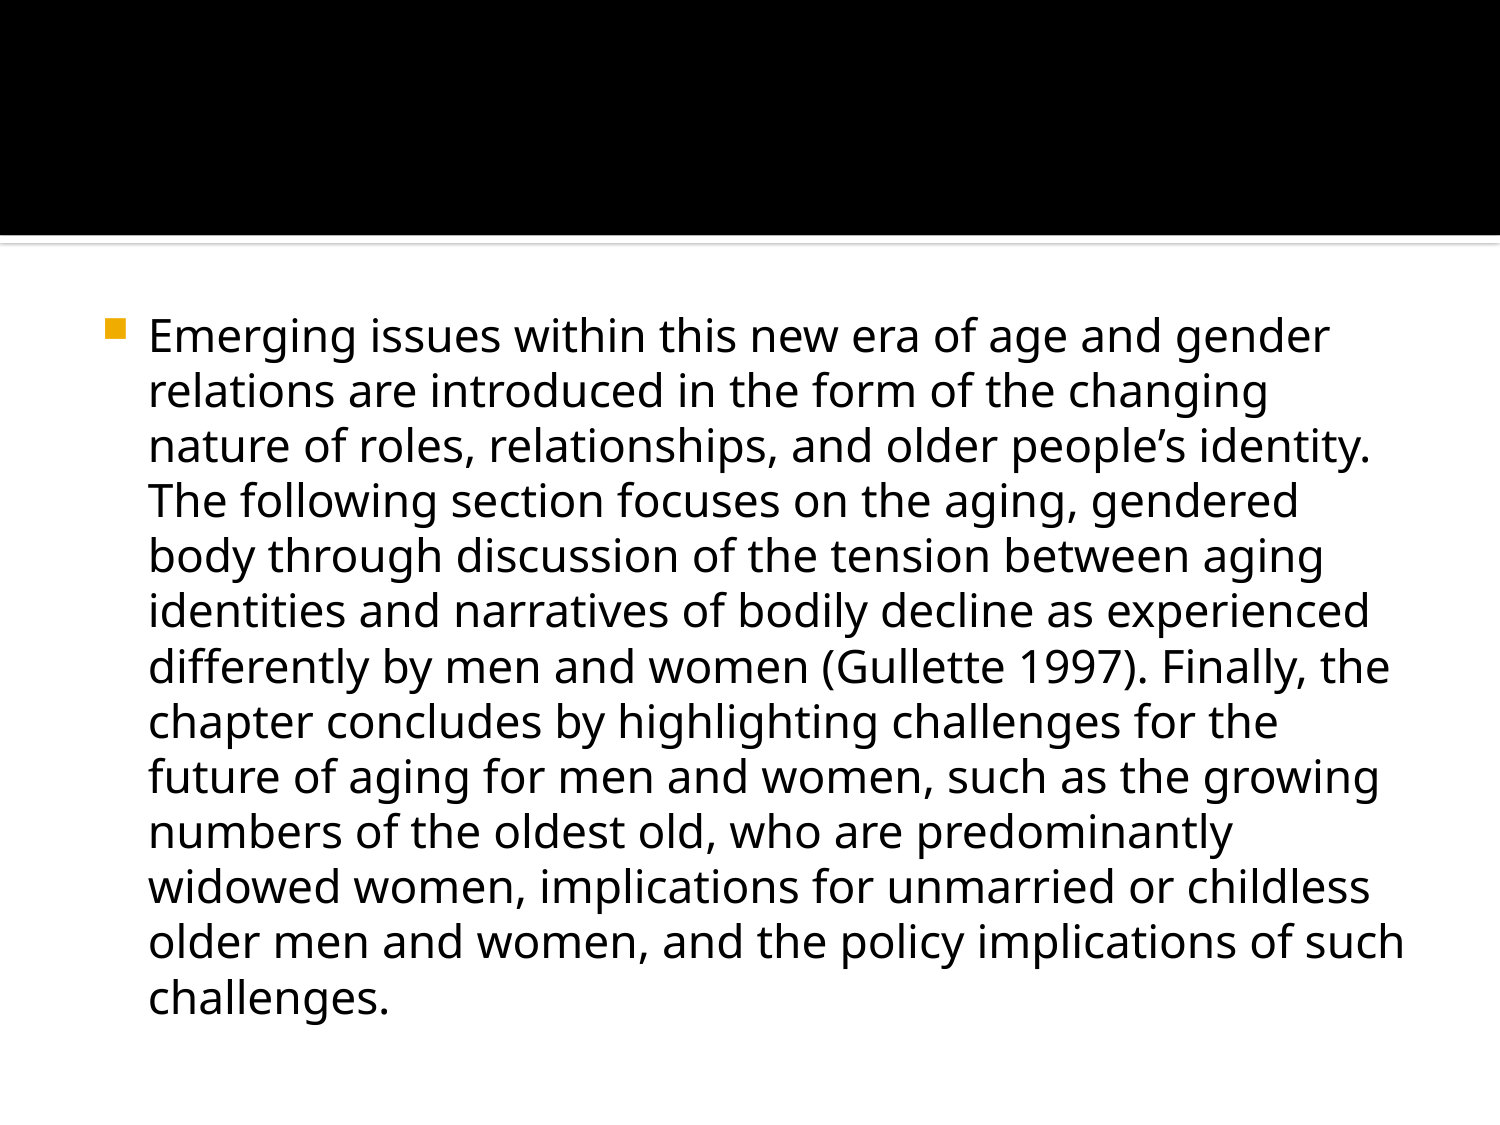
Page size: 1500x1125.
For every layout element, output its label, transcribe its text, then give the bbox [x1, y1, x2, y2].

list Emerging issues within this new era of age and gender relations are introduced in the form of the changing nature of roles, relationships, and older people’s identity. The following section focuses on the aging, gendered body through discussion of the tension between aging identities and narratives of bodily decline as experienced differently by men and women (Gullette 1997). Finally, the chapter concludes by highlighting challenges for the future of aging for men and women, such as the growing numbers of the oldest old, who are predominantly widowed women, implications for unmarried or childless older men and women, and the policy implications of such challenges. [75, 291, 1425, 1050]
